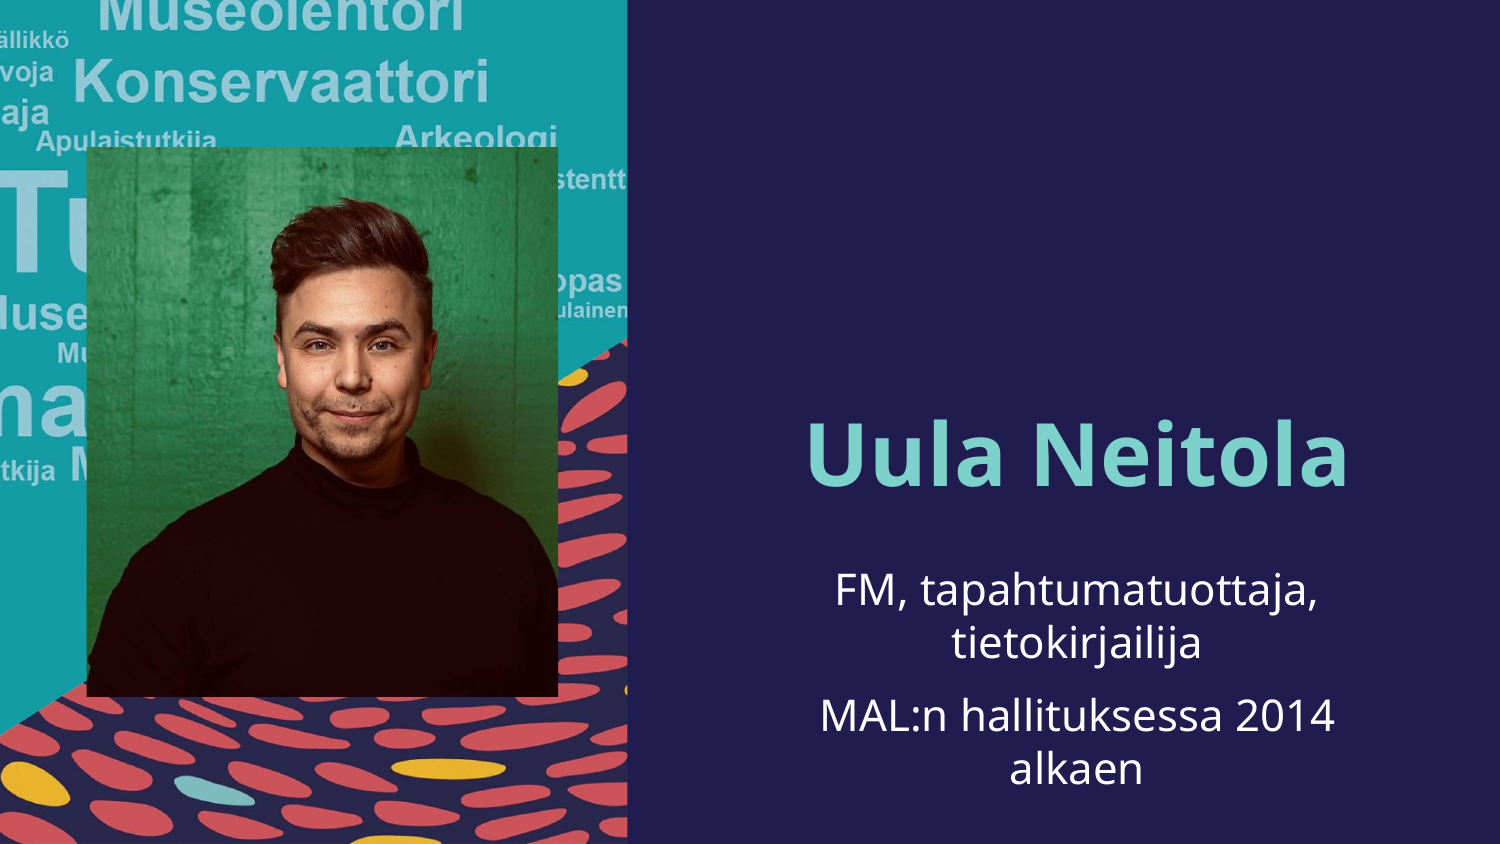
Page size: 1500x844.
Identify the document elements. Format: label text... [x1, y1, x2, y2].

title Uula Neitola [736, 126, 1419, 520]
picture [0, 0, 627, 844]
subtitle FM, tapahtumatuottaja, tietokirjailija MAL:n hallituksessa 2014 alkaen [736, 547, 1419, 750]
